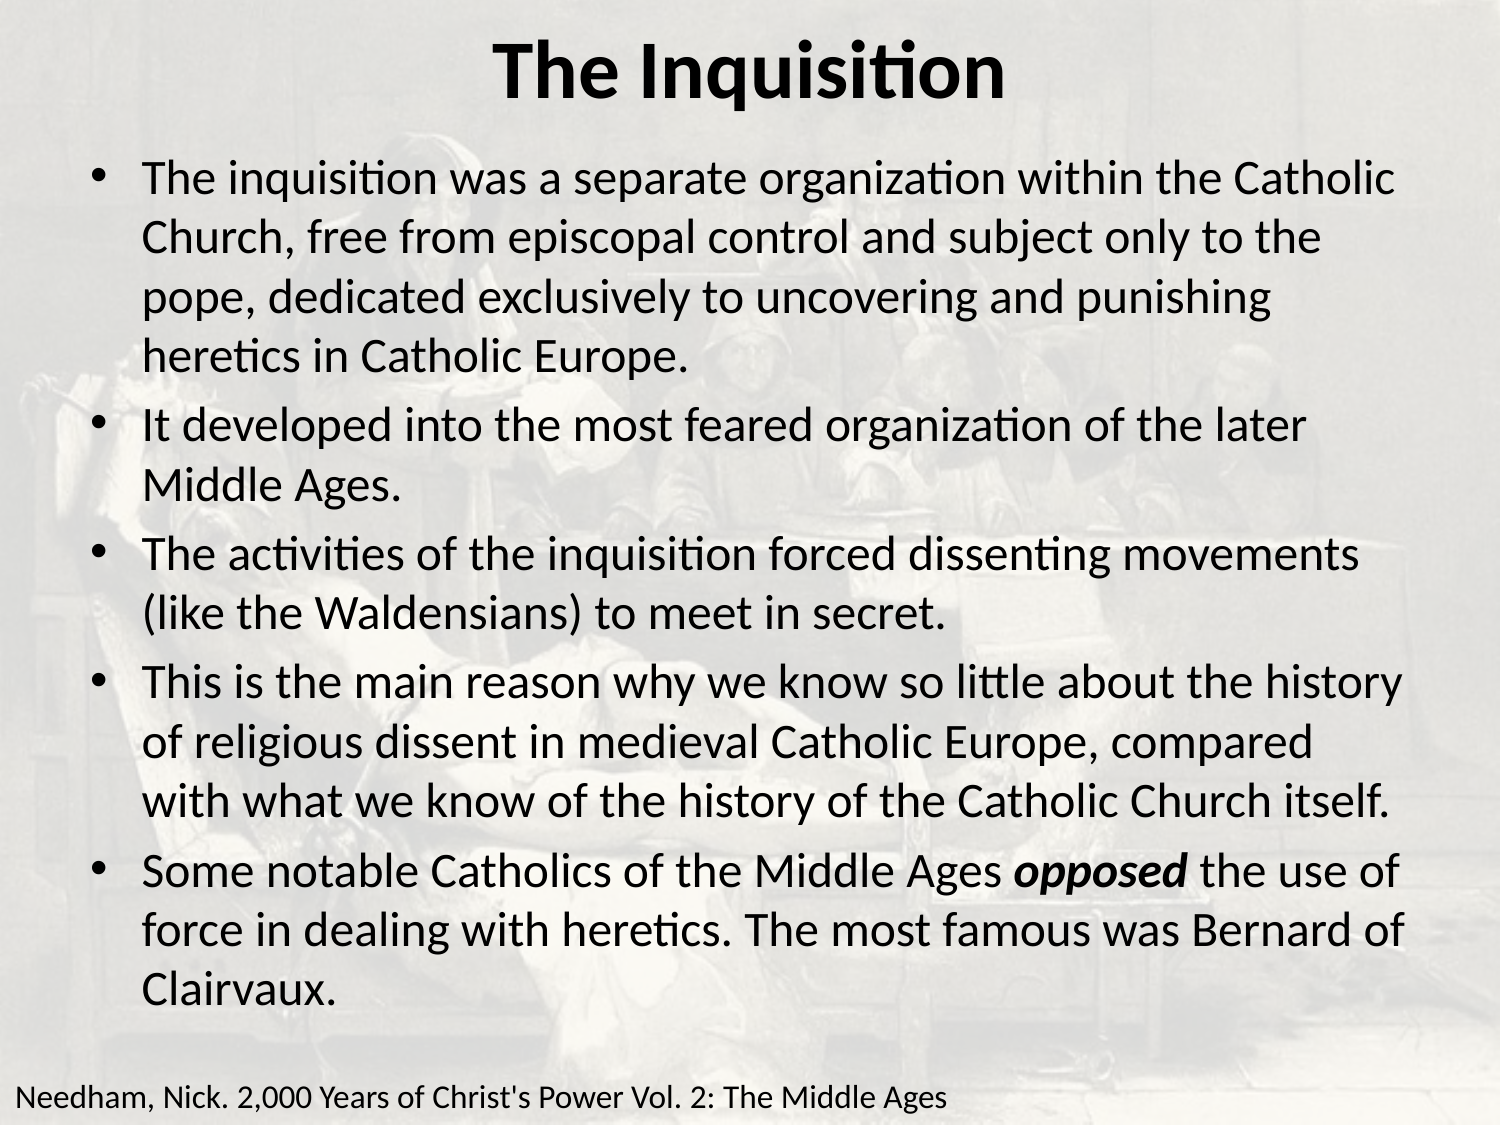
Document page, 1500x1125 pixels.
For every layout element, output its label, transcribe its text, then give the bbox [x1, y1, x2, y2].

text_box Needham, Nick. 2,000 Years of Christ's Power Vol. 2: The Middle Ages [0, 1067, 1500, 1123]
list The inquisition was a separate organization within the Catholic Church, free from episcopal control and subject only to the pope, dedicated exclusively to uncovering and punishing heretics in Catholic Europe. It developed into the most feared organization of the later Middle Ages. The activities of the inquisition forced dissenting movements (like the Waldensians) to meet in secret. This is the main reason why we know so little about the history of religious dissent in medieval Catholic Europe, compared with what we know of the history of the Catholic Church itself. Some notable Catholics of the Middle Ages opposed the use of force in dealing with heretics. The most famous was Bernard of Clairvaux. [75, 137, 1425, 1055]
title The Inquisition [0, 4, 1500, 125]
